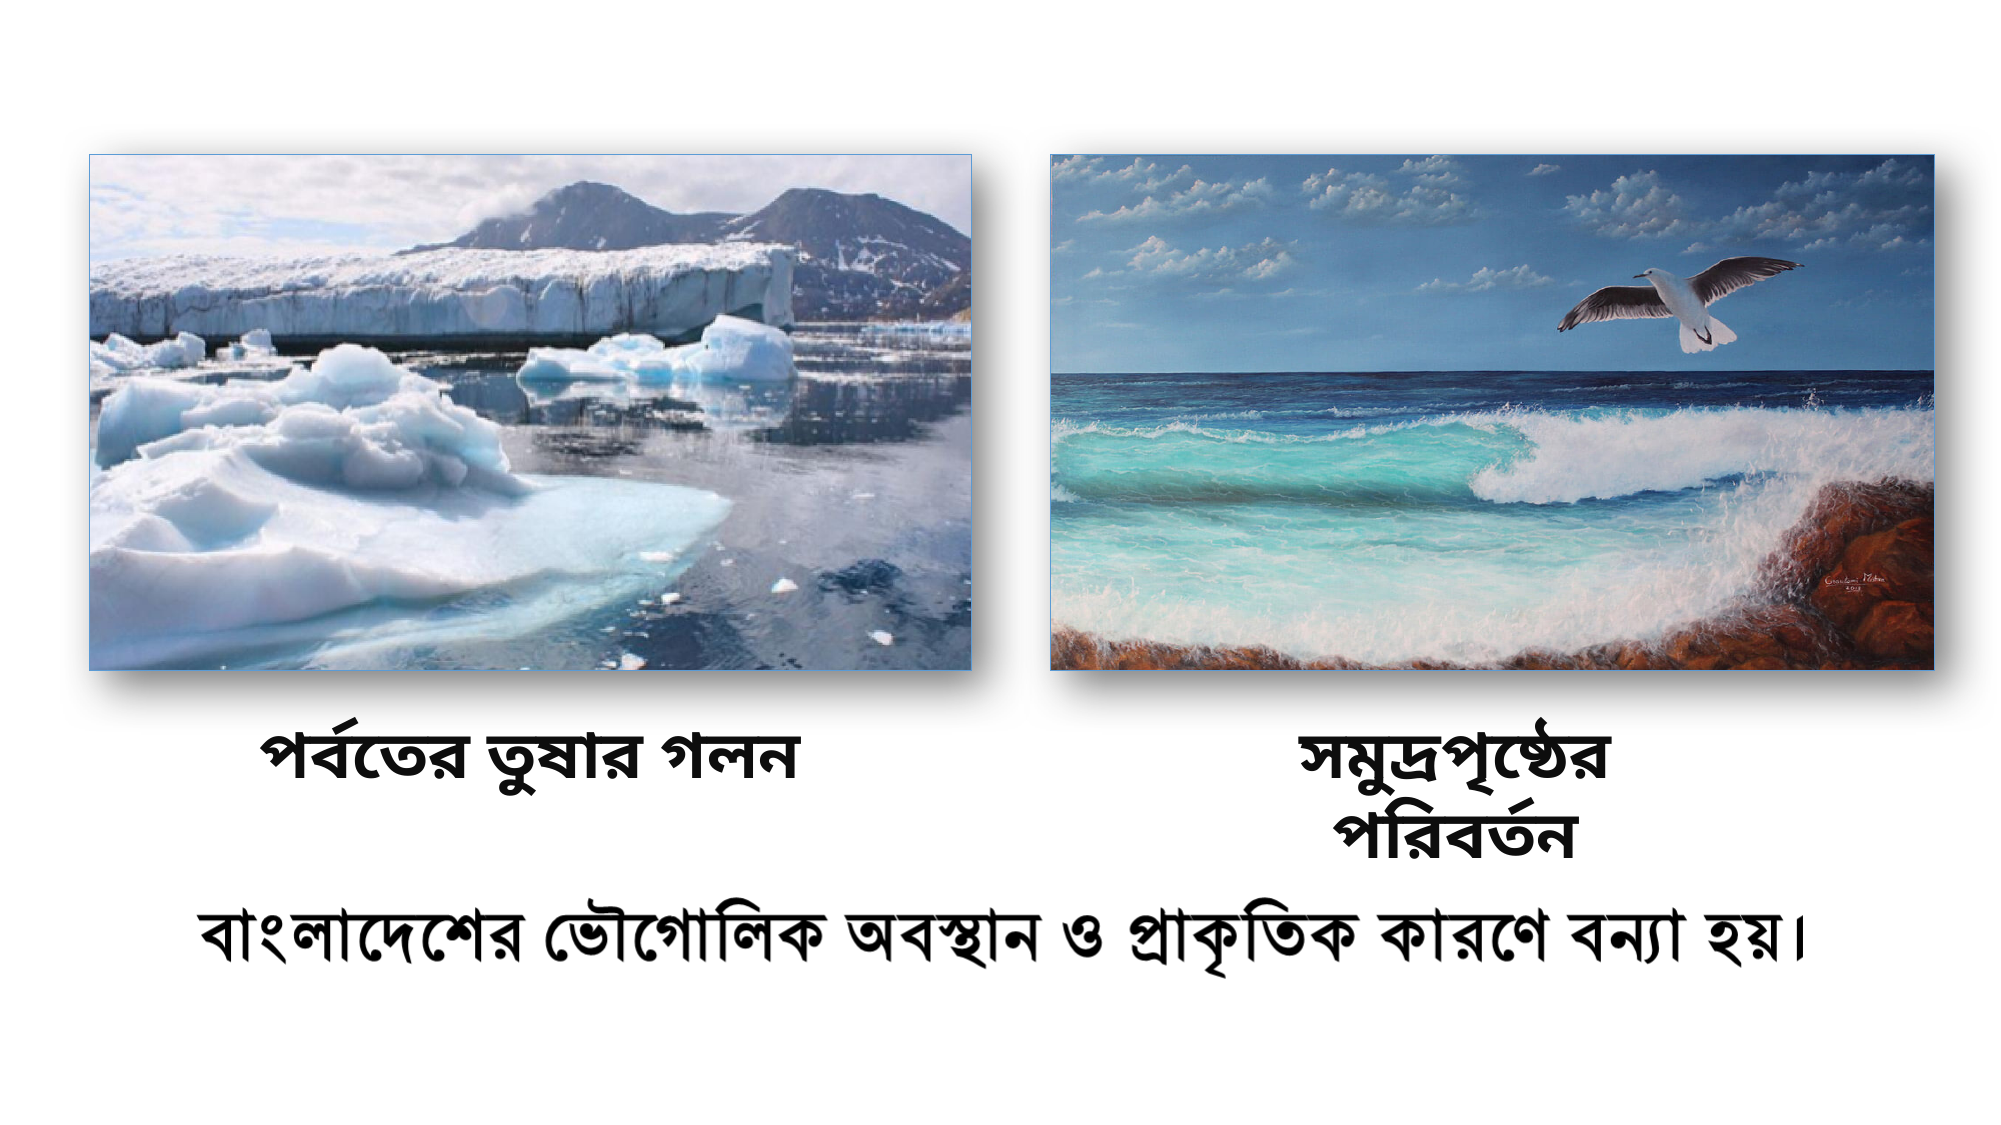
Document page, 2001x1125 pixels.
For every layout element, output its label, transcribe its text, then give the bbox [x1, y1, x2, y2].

picture [1050, 154, 1935, 671]
picture [147, 864, 1860, 1040]
picture [89, 154, 972, 671]
text_box পর্বতের তুষার গলন [245, 704, 817, 799]
text_box সমুদ্রপৃষ্ঠের পরিবর্তন [1236, 704, 1674, 864]
